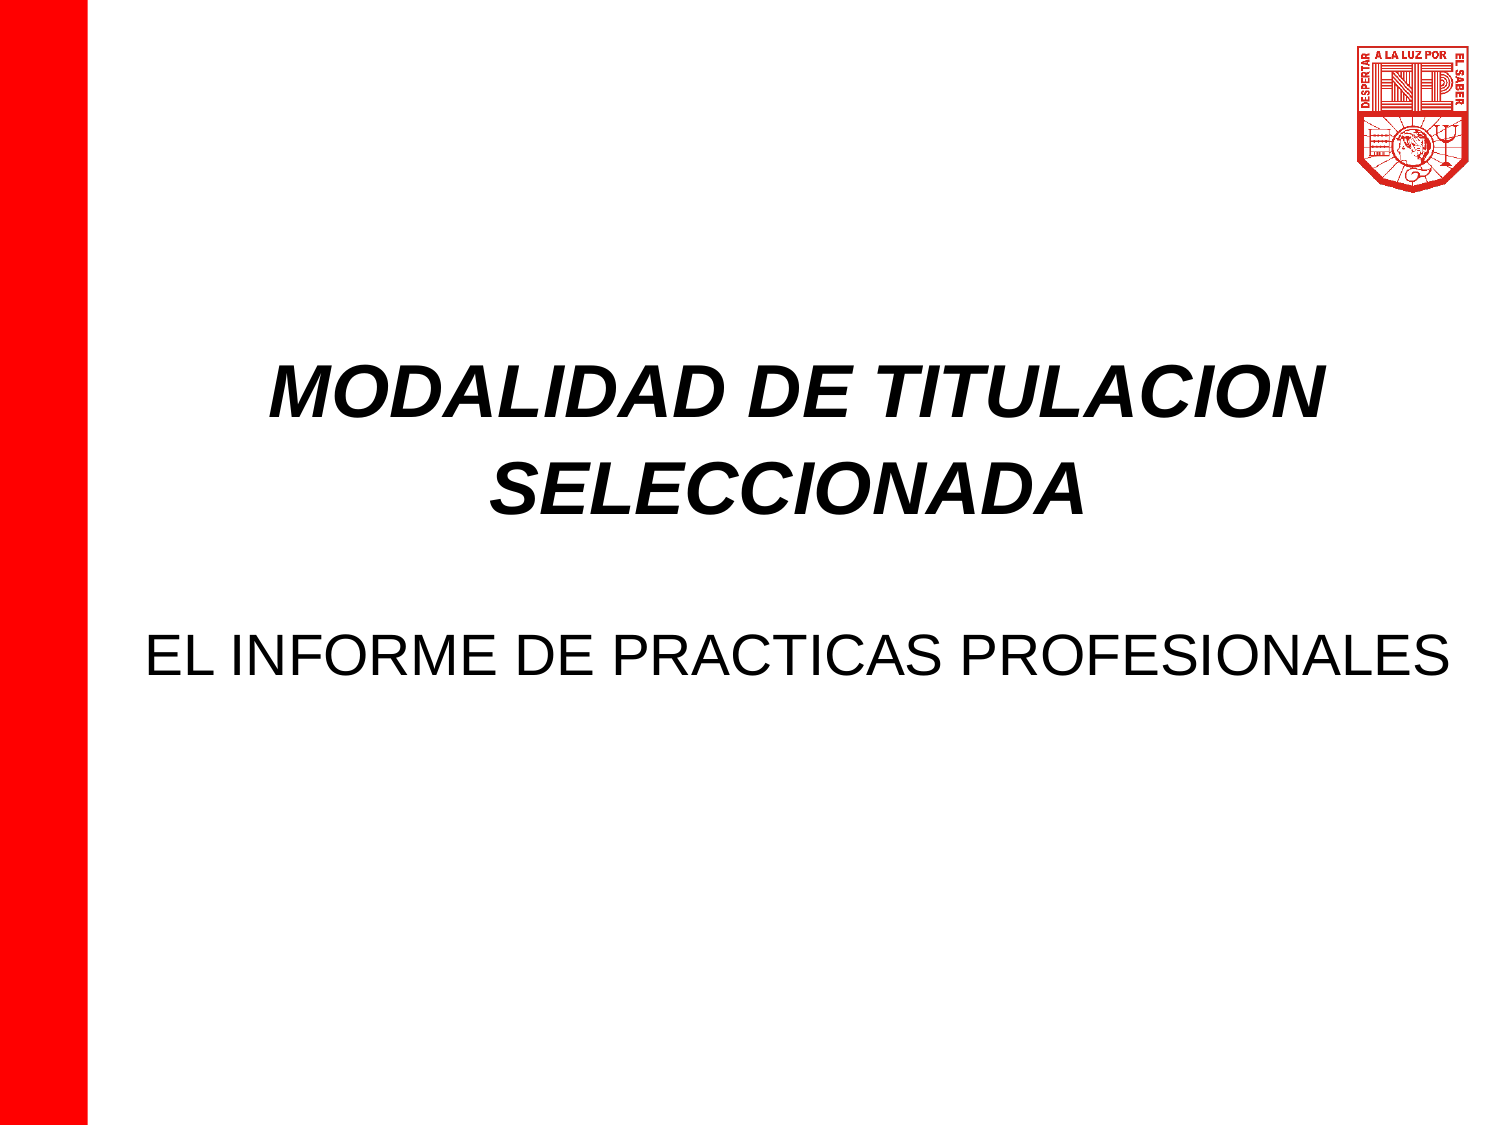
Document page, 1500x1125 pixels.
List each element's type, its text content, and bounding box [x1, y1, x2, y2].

list MODALIDAD DE TITULACION SELECCIONADA EL INFORME DE PRACTICAS PROFESIONALES [96, 345, 1500, 579]
picture [1341, 27, 1484, 211]
